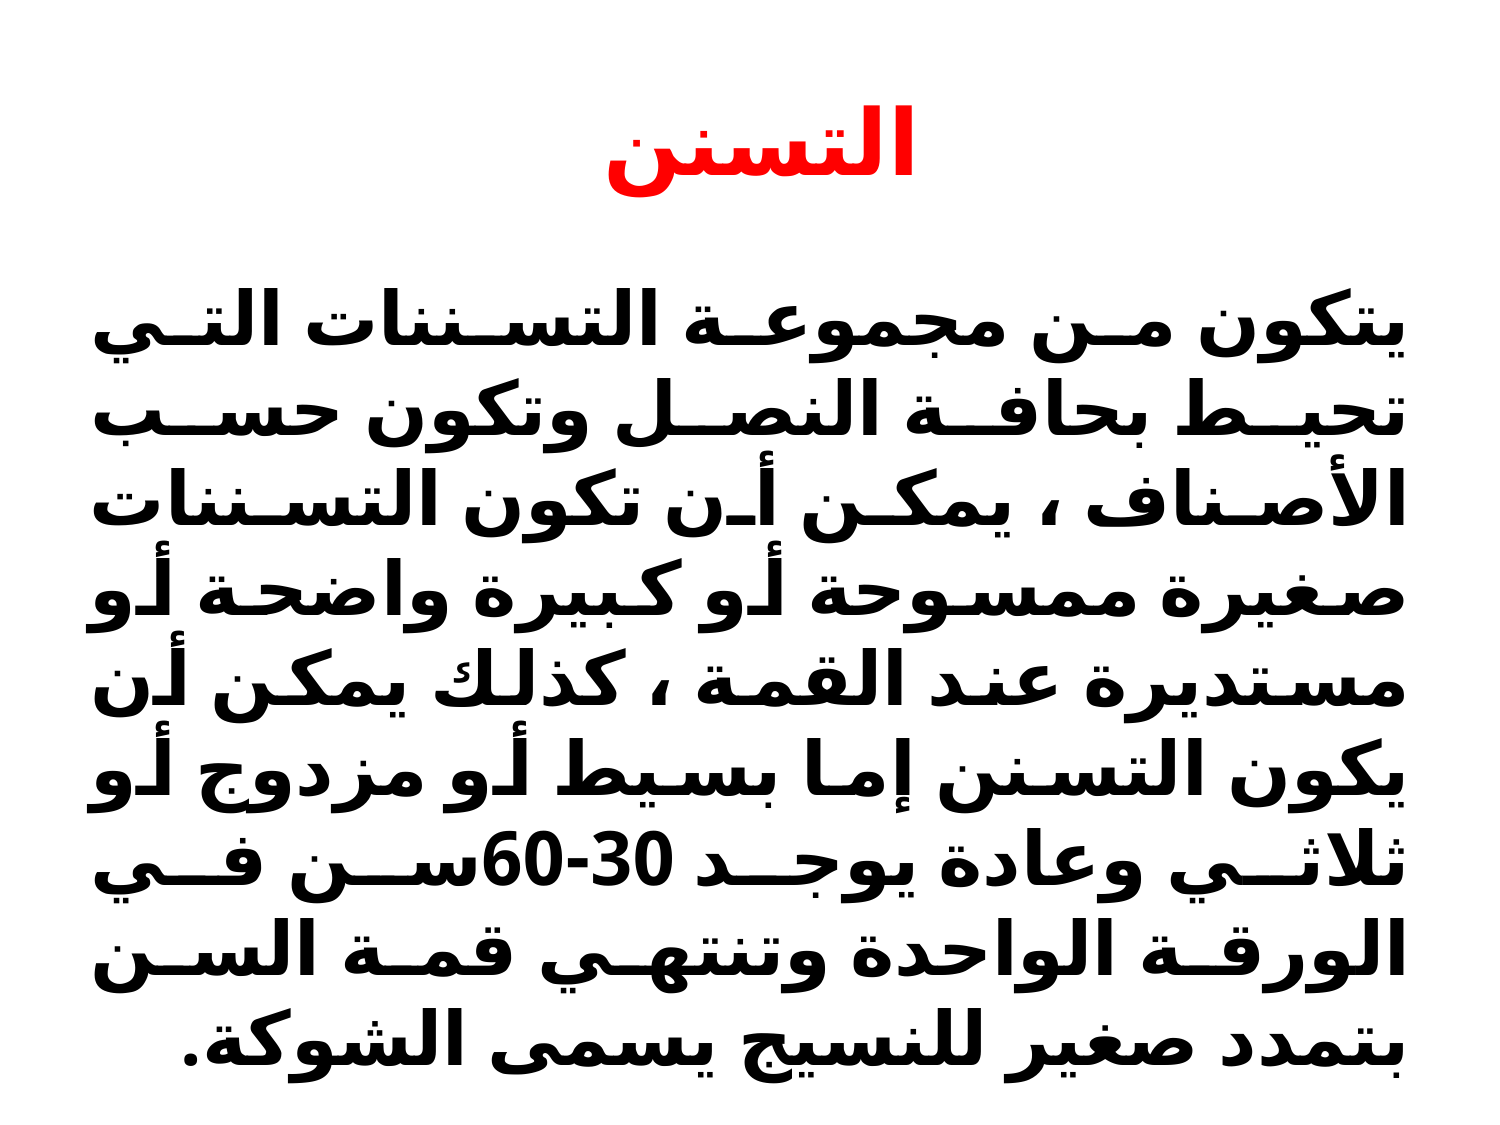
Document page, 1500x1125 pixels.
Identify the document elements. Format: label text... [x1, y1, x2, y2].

title التسنن [75, 45, 1425, 233]
list يتكون من مجموعة التسننات التي تحيط بحافة النصل وتكون حسب الأصناف ، يمكن أن تكون التسننات صغيرة ممسوحة أو كبيرة واضحة أو مستديرة عند القمة ، كذلك يمكن أن يكون التسنن إما بسيط أو مزدوج أو ثلاثي وعادة يوجد 30-60سن في الورقة الواحدة وتنتهي قمة السن بتمدد صغير للنسيج يسمى الشوكة. [75, 262, 1425, 1005]
